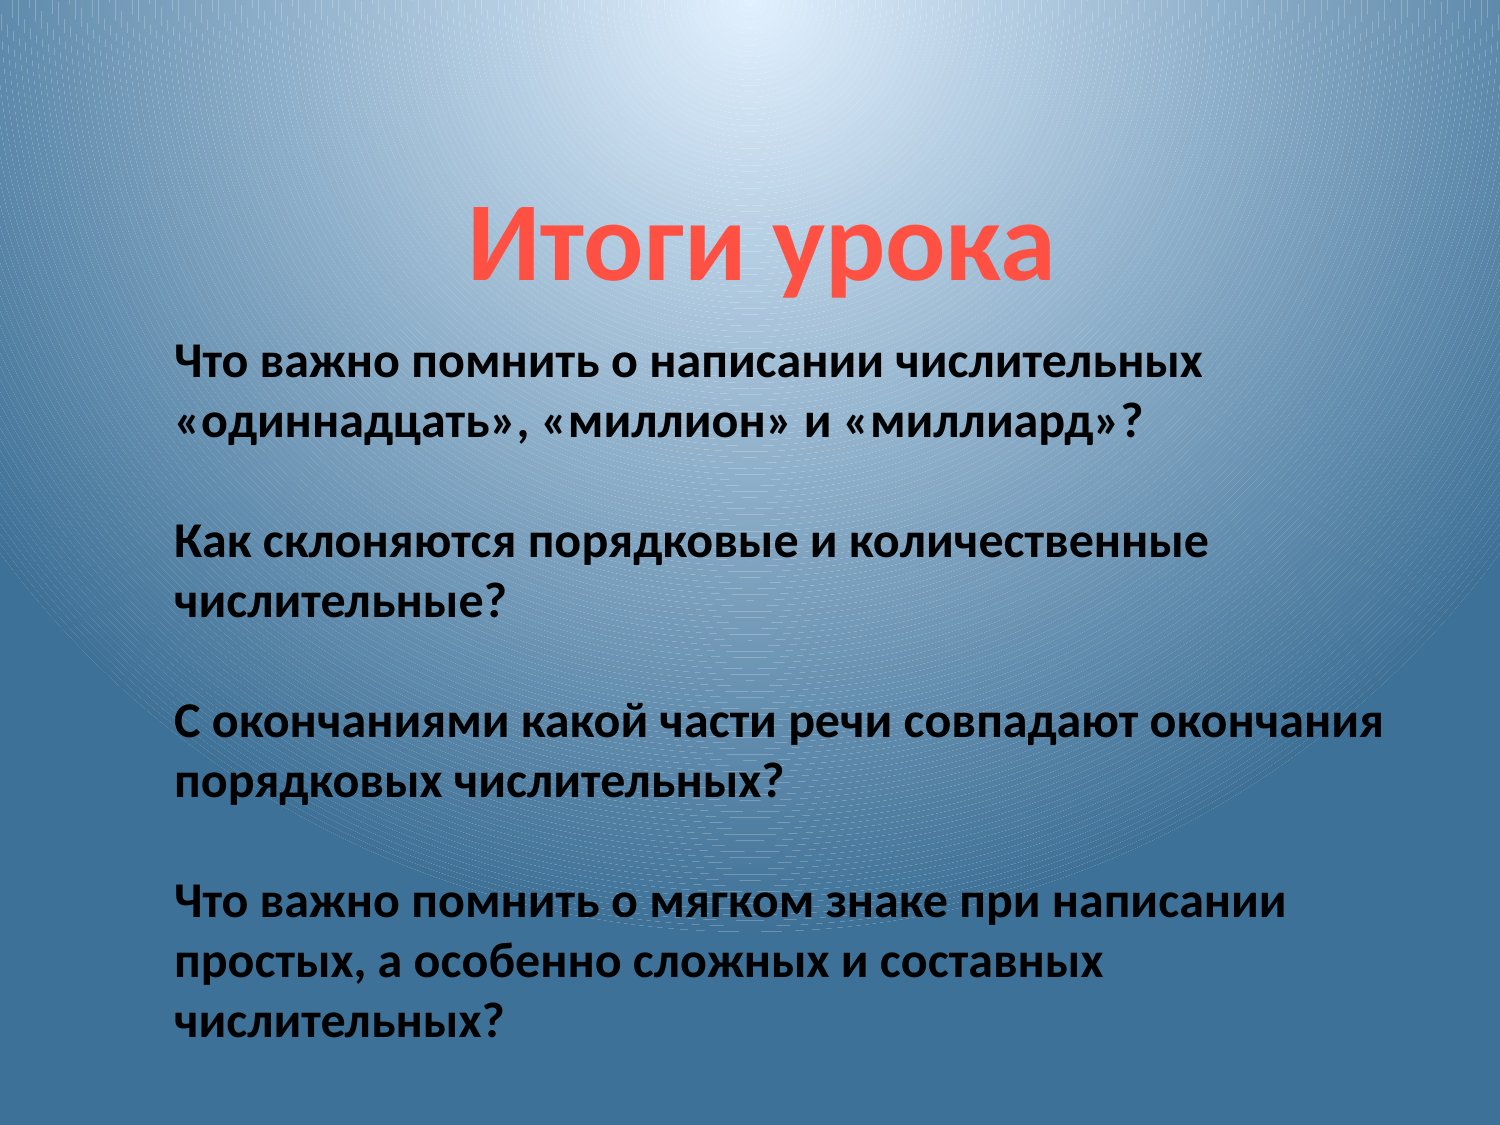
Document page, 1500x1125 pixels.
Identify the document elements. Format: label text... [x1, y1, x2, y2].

text_box Что важно помнить о написании числительных «одиннадцать», «миллион» и «миллиард»? Как склоняются порядковые и количественные числительные? С окончаниями какой части речи совпадают окончания порядковых числительных? Что важно помнить о мягком знаке при написании простых, а особенно сложных и составных числительных? [159, 219, 1459, 1105]
text_box Итоги урока [123, 160, 1400, 311]
